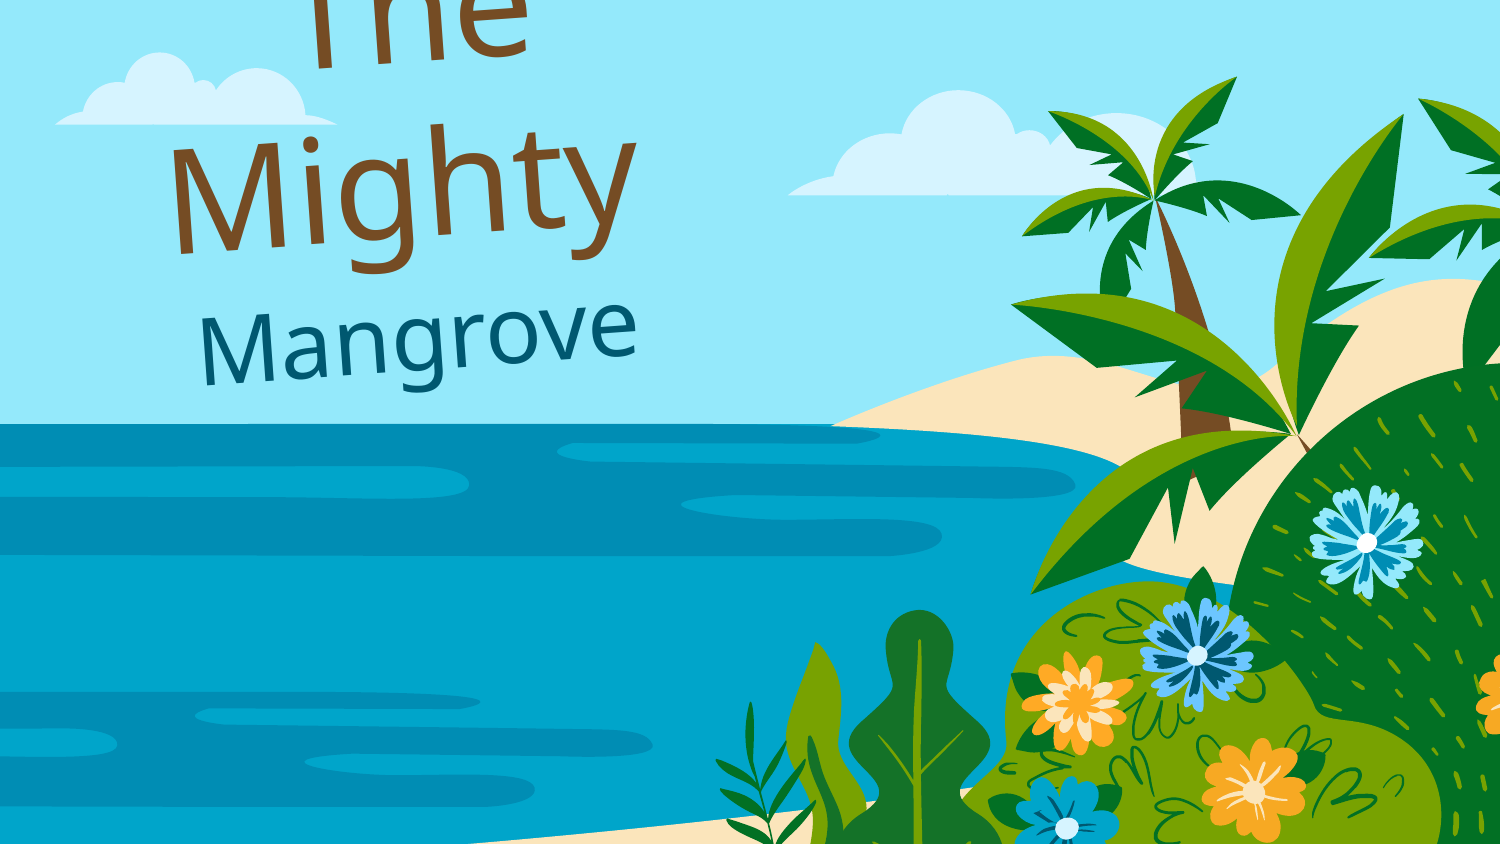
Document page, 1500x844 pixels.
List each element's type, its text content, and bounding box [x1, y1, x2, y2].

title The Mighty Mangrove [67, 217, 364, 431]
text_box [369, 76, 1500, 844]
